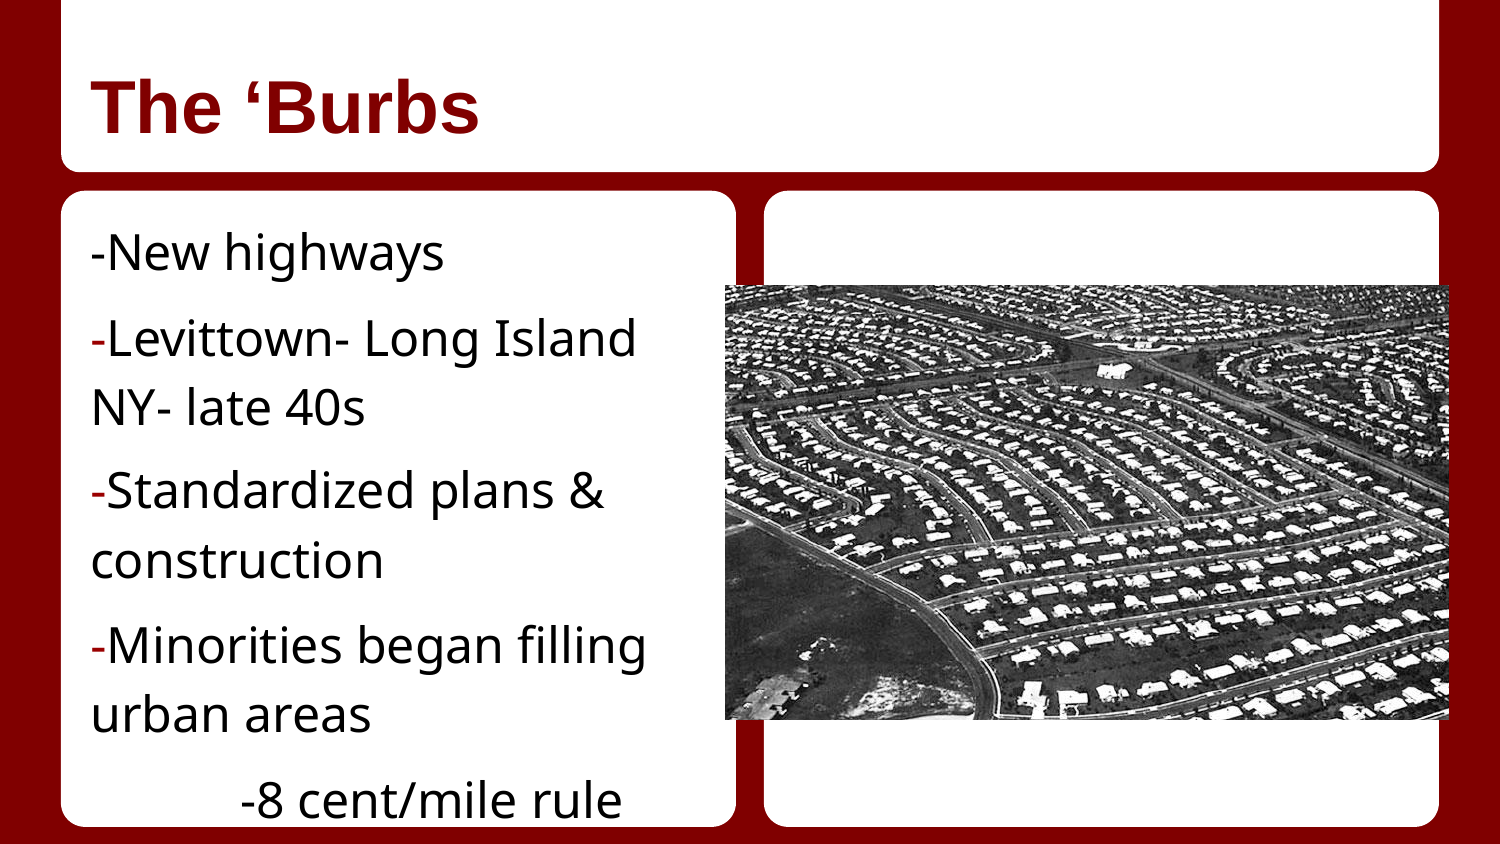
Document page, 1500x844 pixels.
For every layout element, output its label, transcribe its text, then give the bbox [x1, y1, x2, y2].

title The ‘Burbs [75, 22, 1425, 164]
picture [725, 285, 1449, 720]
list -New highways -Levittown- Long Island NY- late 40s -Standardized plans & construction -Minorities began filling urban areas -8 cent/mile rule [75, 196, 719, 808]
